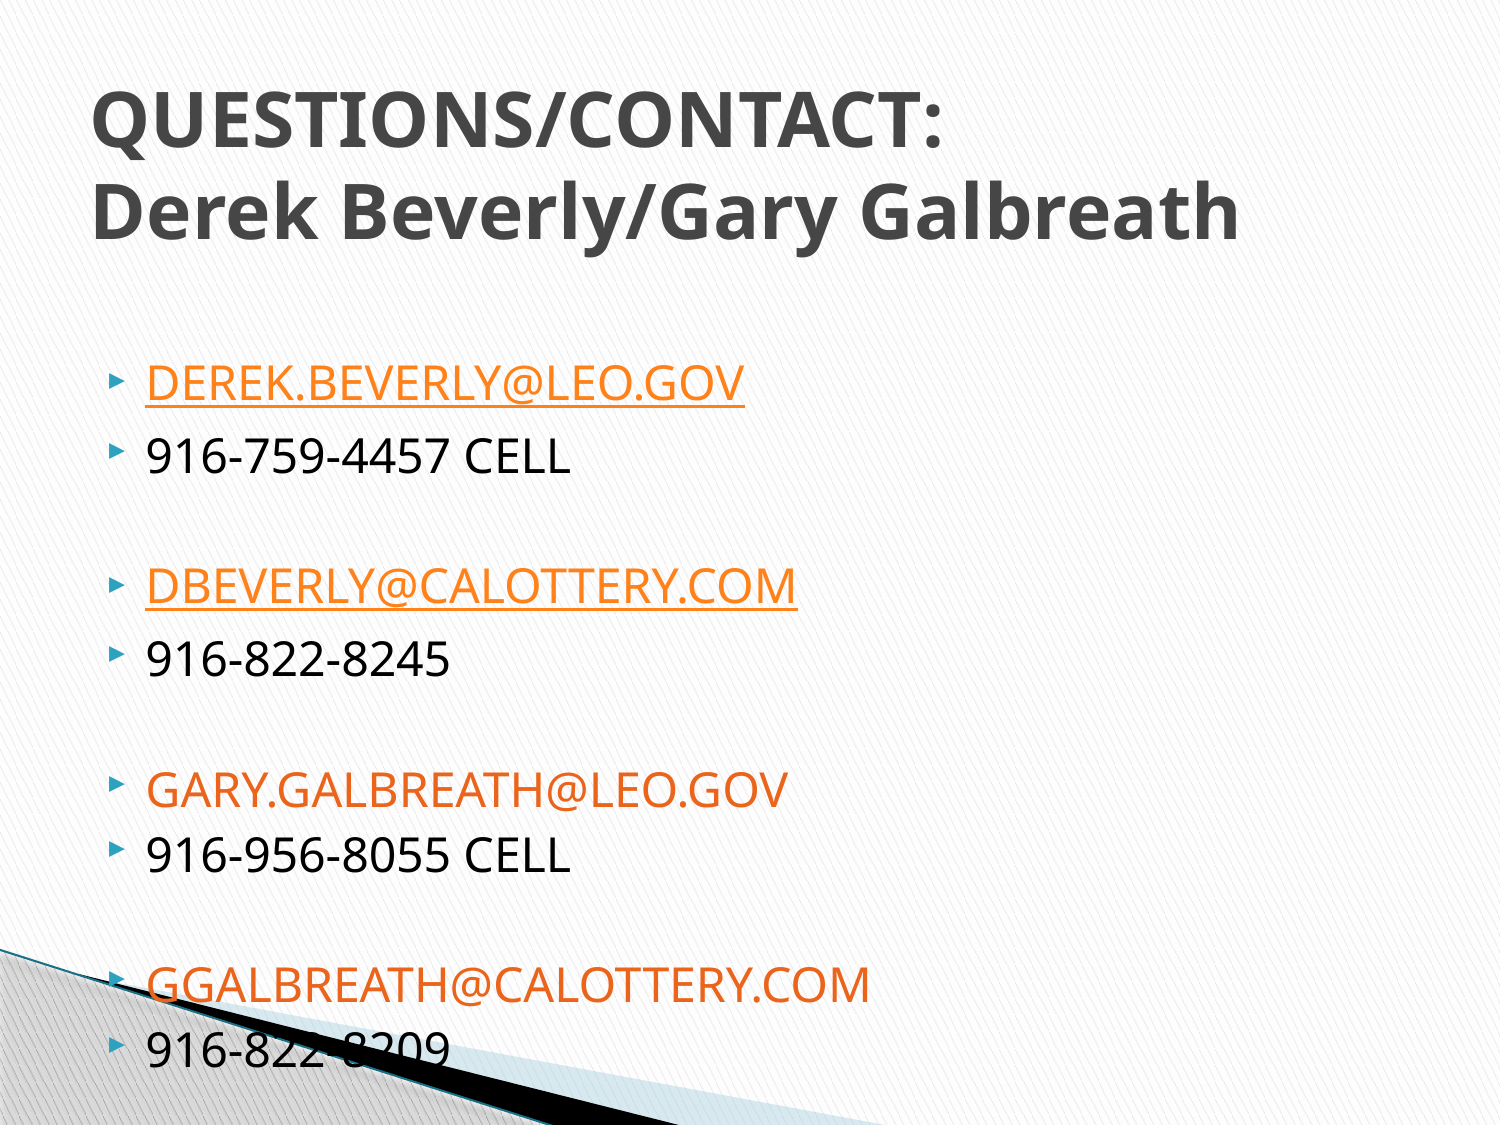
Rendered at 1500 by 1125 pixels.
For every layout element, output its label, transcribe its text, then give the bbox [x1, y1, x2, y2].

title QUESTIONS/CONTACT: Derek Beverly/Gary Galbreath [75, 62, 1425, 263]
list DEREK.BEVERLY@LEO.GOV 916-759-4457 CELL DBEVERLY@CALOTTERY.COM 916-822-8245 GARY.GALBREATH@LEO.GOV 916-956-8055 CELL GGALBREATH@CALOTTERY.COM 916-822-8209 [75, 345, 1425, 1088]
